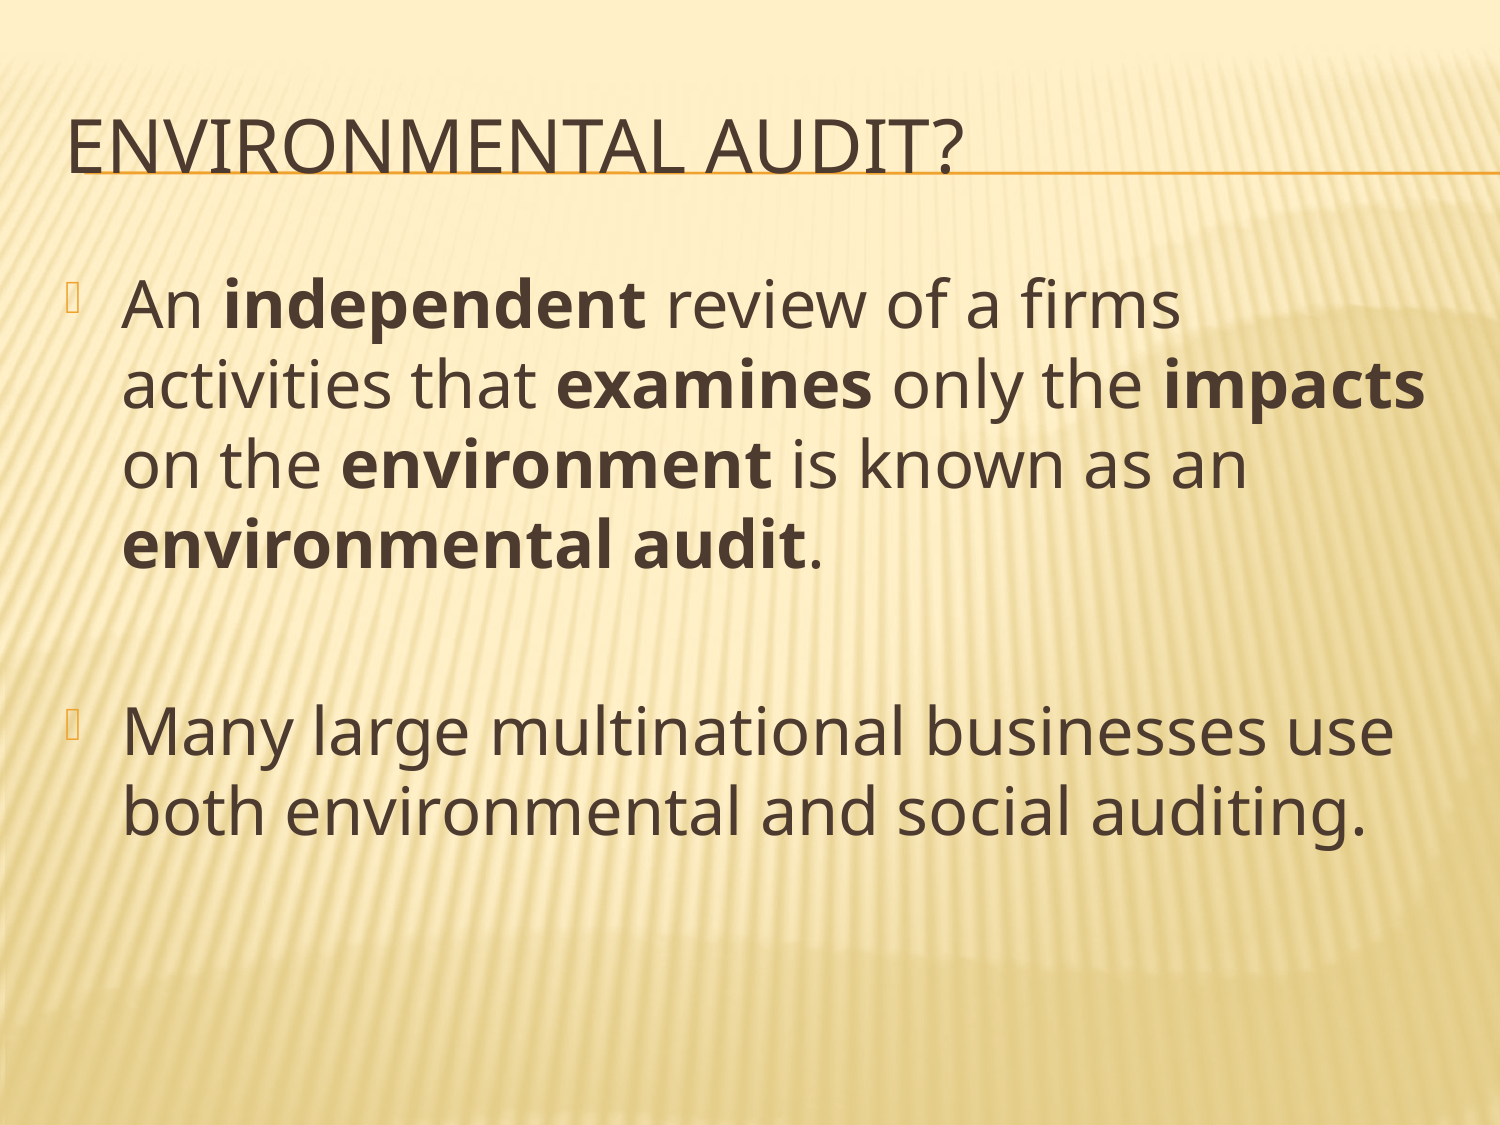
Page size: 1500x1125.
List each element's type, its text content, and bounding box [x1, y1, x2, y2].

title Environmental audit? [50, 75, 1475, 213]
list An independent review of a firms activities that examines only the impacts on the environment is known as an environmental audit. Many large multinational businesses use both environmental and social auditing. [50, 254, 1475, 998]
